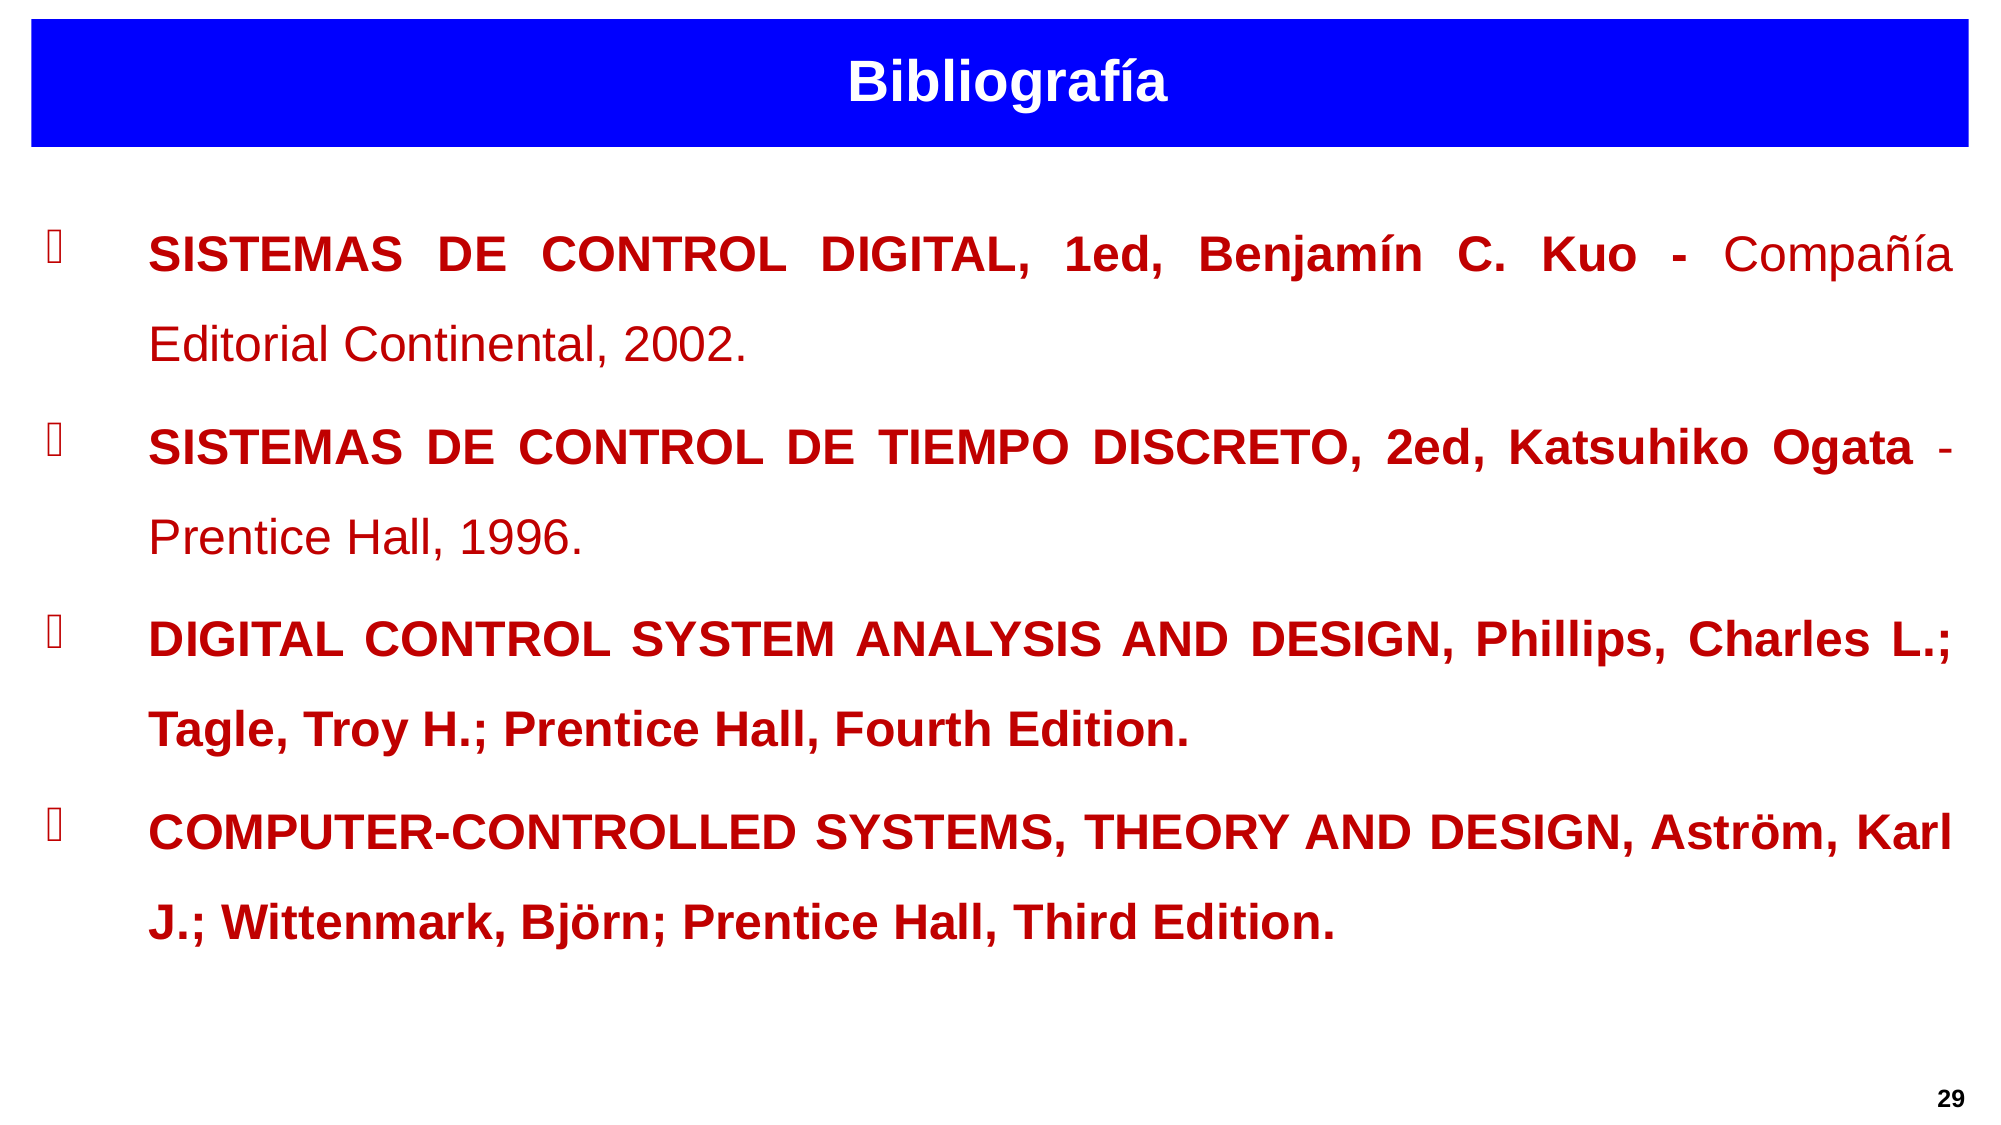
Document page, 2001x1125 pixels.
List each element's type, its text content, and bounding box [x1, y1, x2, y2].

slide_number 29 [1921, 1070, 1981, 1125]
text_box Bibliografía [31, 19, 1969, 147]
text_box SISTEMAS DE CONTROL DIGITAL, 1ed, Benjamín C. Kuo - Compañía Editorial Continental, 2002. SISTEMAS DE CONTROL DE TIEMPO DISCRETO, 2ed, Katsuhiko Ogata - Prentice Hall, 1996. DIGITAL CONTROL SYSTEM ANALYSIS AND DESIGN, Phillips, Charles L.; Tagle, Troy H.; Prentice Hall, Fourth Edition. COMPUTER-CONTROLLED SYSTEMS, THEORY AND DESIGN, Aström, Karl J.; Wittenmark, Björn; Prentice Hall, Third Edition. [31, 184, 1969, 957]
